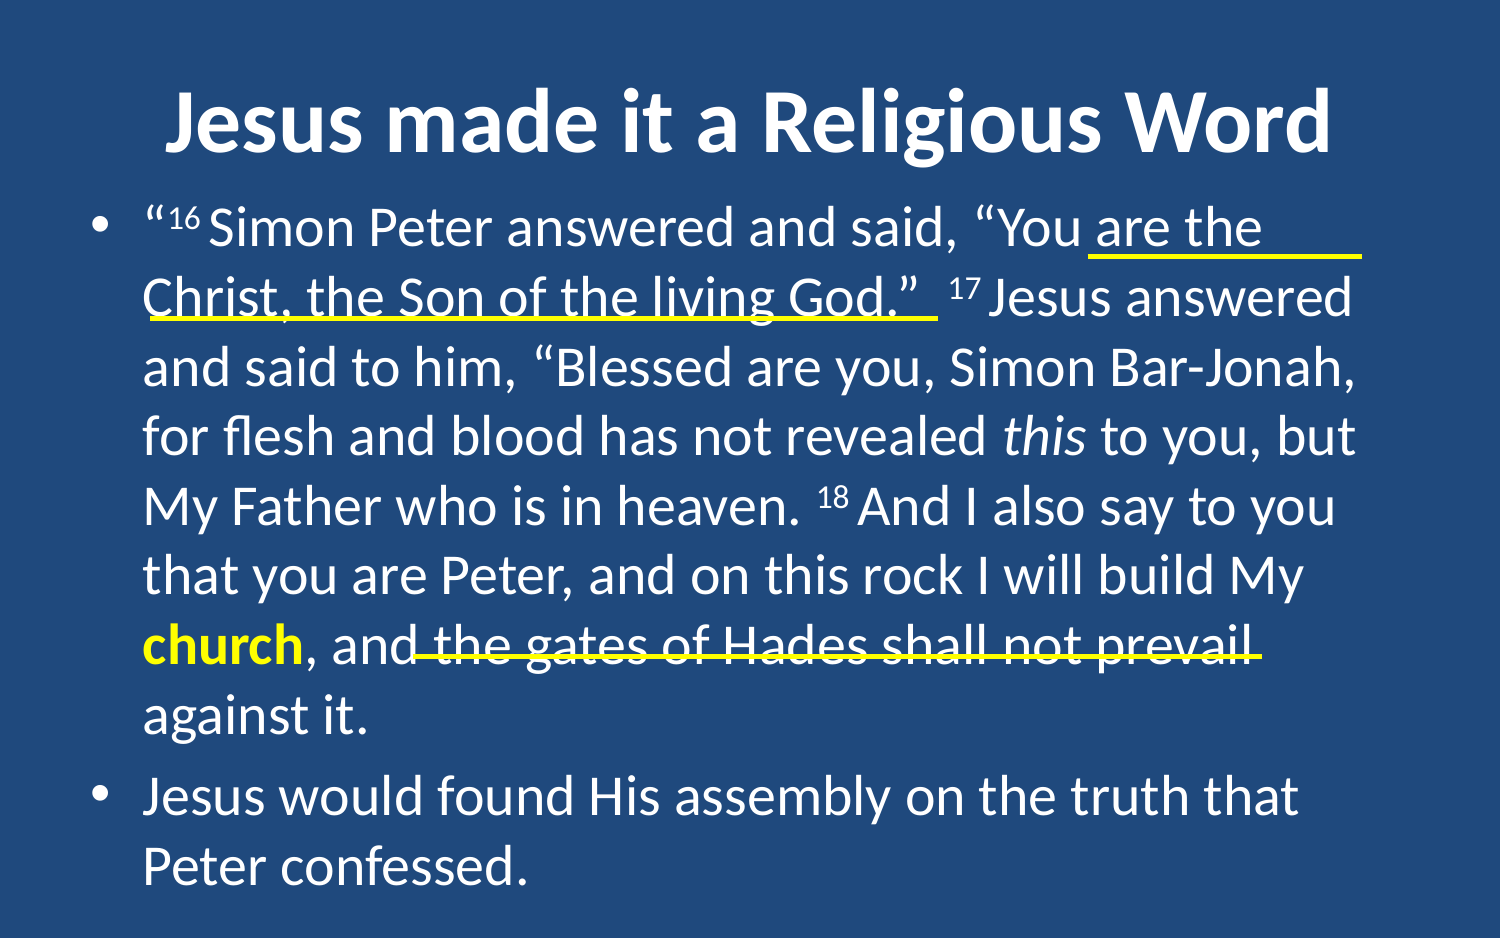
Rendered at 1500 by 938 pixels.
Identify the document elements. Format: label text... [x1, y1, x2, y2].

list “16 Simon Peter answered and said, “You are the Christ, the Son of the living God.” 17 Jesus answered and said to him, “Blessed are you, Simon Bar-Jonah, for flesh and blood has not revealed this to you, but My Father who is in heaven. 18 And I also say to you that you are Peter, and on this rock I will build My church, and the gates of Hades shall not prevail against it. Jesus would found His assembly on the truth that Peter confessed. [75, 181, 1425, 907]
title Jesus made it a Religious Word [75, 37, 1425, 181]
